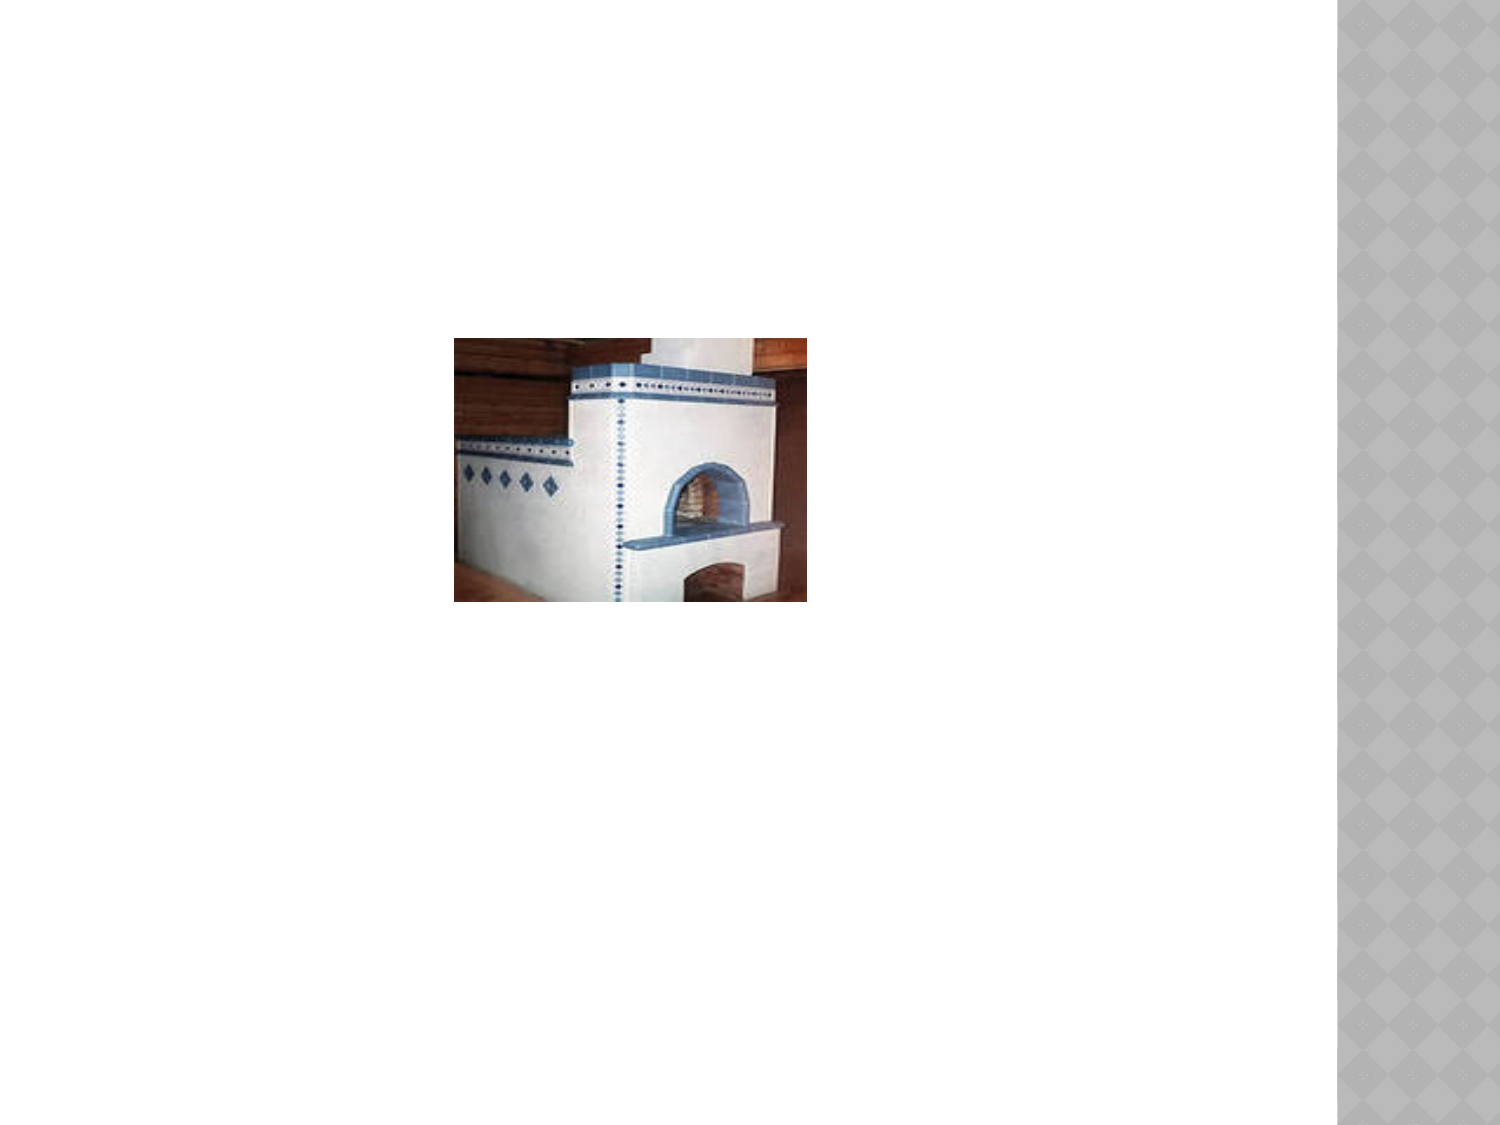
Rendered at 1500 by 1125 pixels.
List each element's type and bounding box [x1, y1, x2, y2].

list [454, 337, 807, 603]
